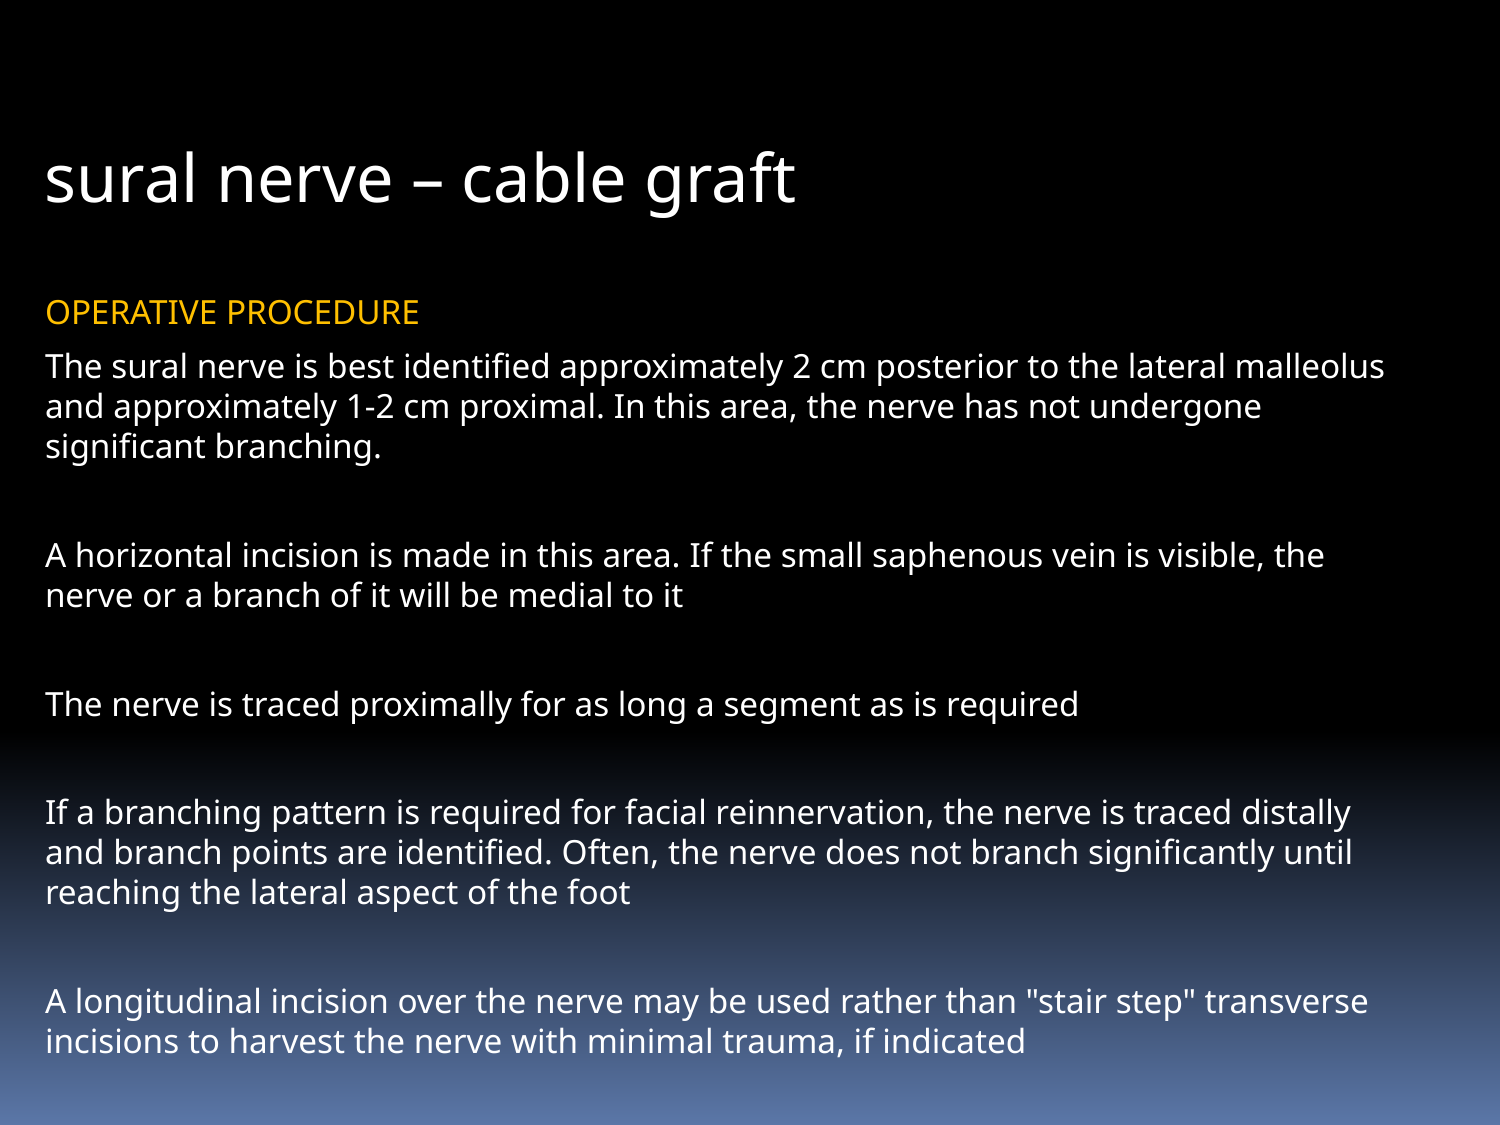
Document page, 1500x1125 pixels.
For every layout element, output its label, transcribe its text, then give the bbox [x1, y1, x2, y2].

list OPERATIVE PROCEDURE The sural nerve is best identified approximately 2 cm posterior to the lateral malleolus and approximately 1-2 cm proximal. In this area, the nerve has not undergone significant branching. A horizontal incision is made in this area. If the small saphenous vein is visible, the nerve or a branch of it will be medial to it The nerve is traced proximally for as long a segment as is required If a branching pattern is required for facial reinnervation, the nerve is traced distally and branch points are identified. Often, the nerve does not branch significantly until reaching the lateral aspect of the foot A longitudinal incision over the nerve may be used rather than "stair step" transverse incisions to harvest the nerve with minimal trauma, if indicated [30, 283, 1425, 1125]
text_box sural nerve – cable graft [30, 137, 1198, 497]
